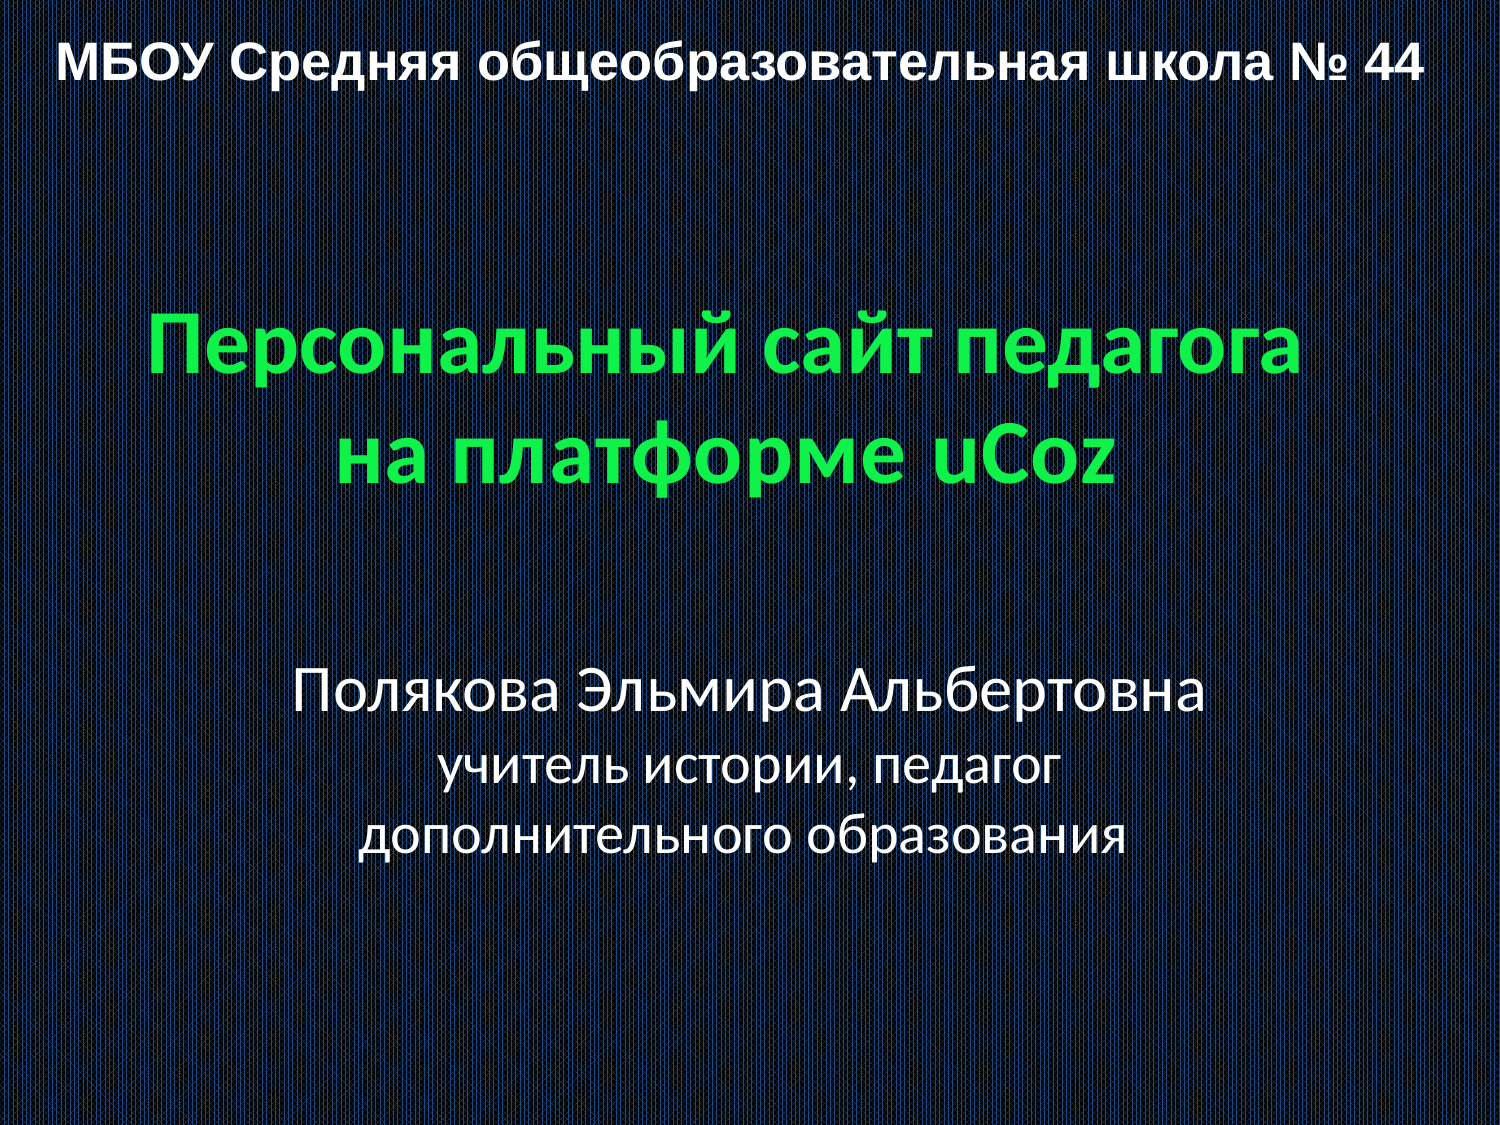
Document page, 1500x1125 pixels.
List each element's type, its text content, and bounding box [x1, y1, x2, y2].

subtitle Полякова Эльмира Альбертовна учитель истории, педагог дополнительного образования [225, 637, 1275, 925]
title Персональный сайт педагога на платформе uCoz [88, 326, 1364, 568]
text_box МБОУ Средняя общеобразовательная школа № 44 [0, 19, 1483, 178]
